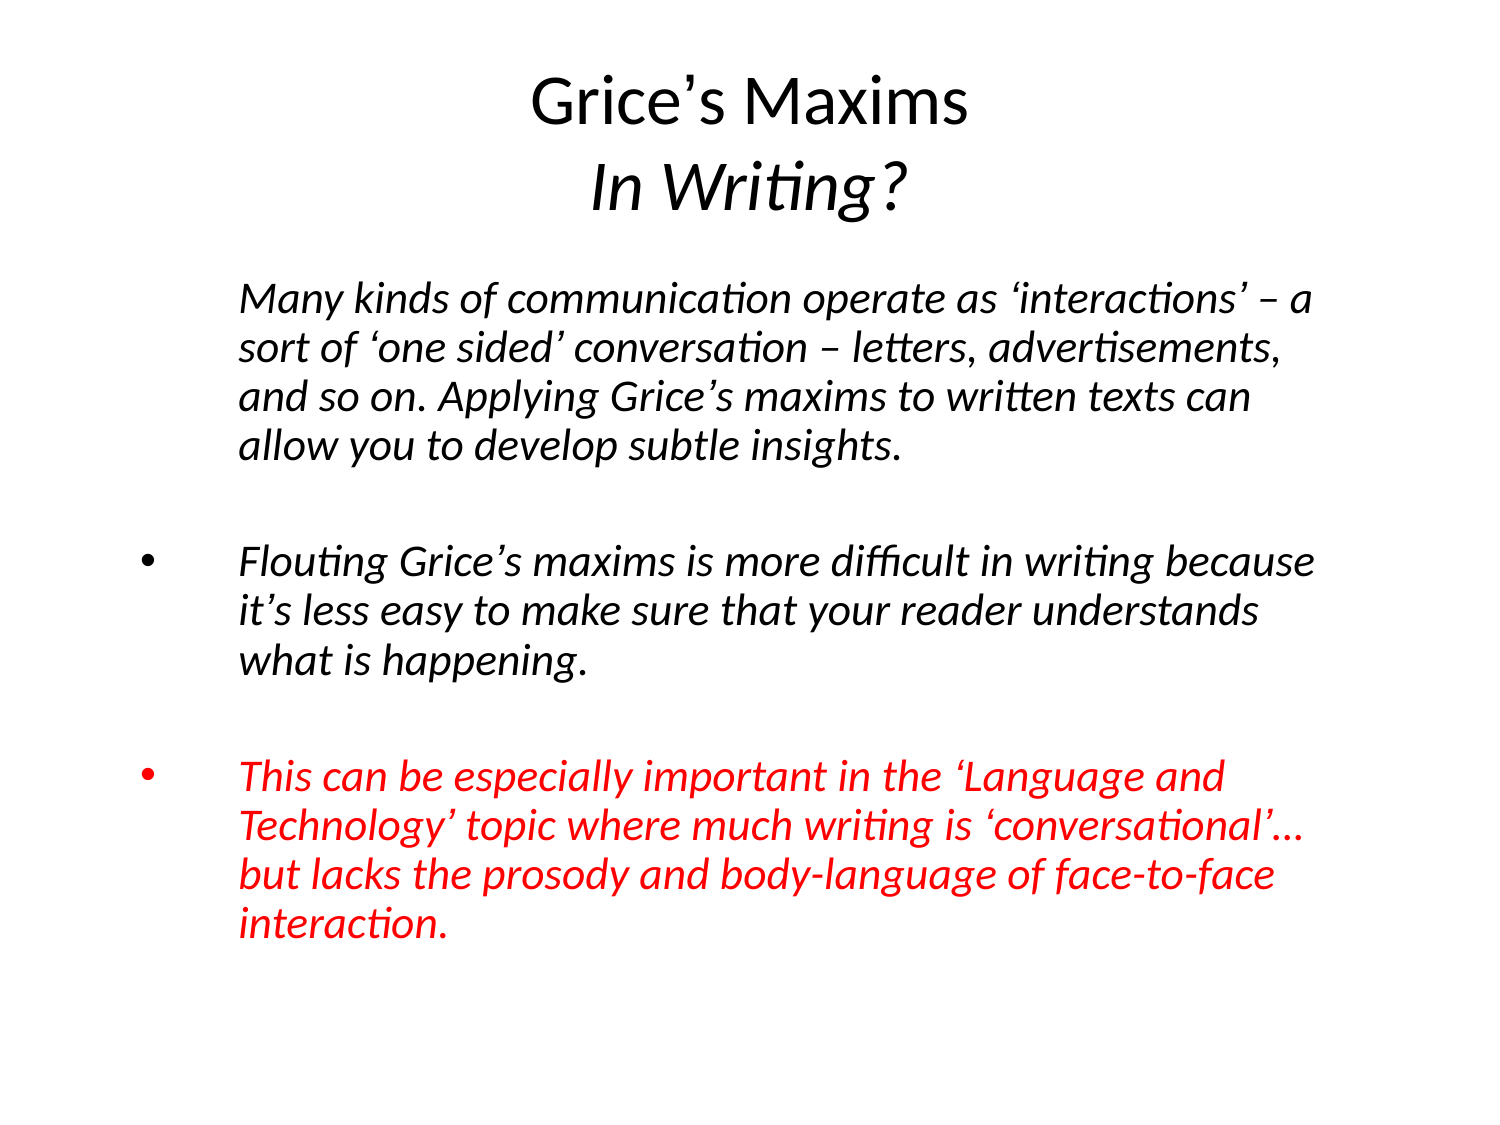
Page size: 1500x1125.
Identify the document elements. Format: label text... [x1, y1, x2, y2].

title Grice’s Maxims In Writing? [75, 45, 1425, 233]
list Many kinds of communication operate as ‘interactions’ – a sort of ‘one sided’ conversation – letters, advertisements, and so on. Applying Grice’s maxims to written texts can allow you to develop subtle insights. Flouting Grice’s maxims is more difficult in writing because it’s less easy to make sure that your reader understands what is happening. This can be especially important in the ‘Language and Technology’ topic where much writing is ‘conversational’… but lacks the prosody and body-language of face-to-face interaction. [125, 266, 1350, 959]
